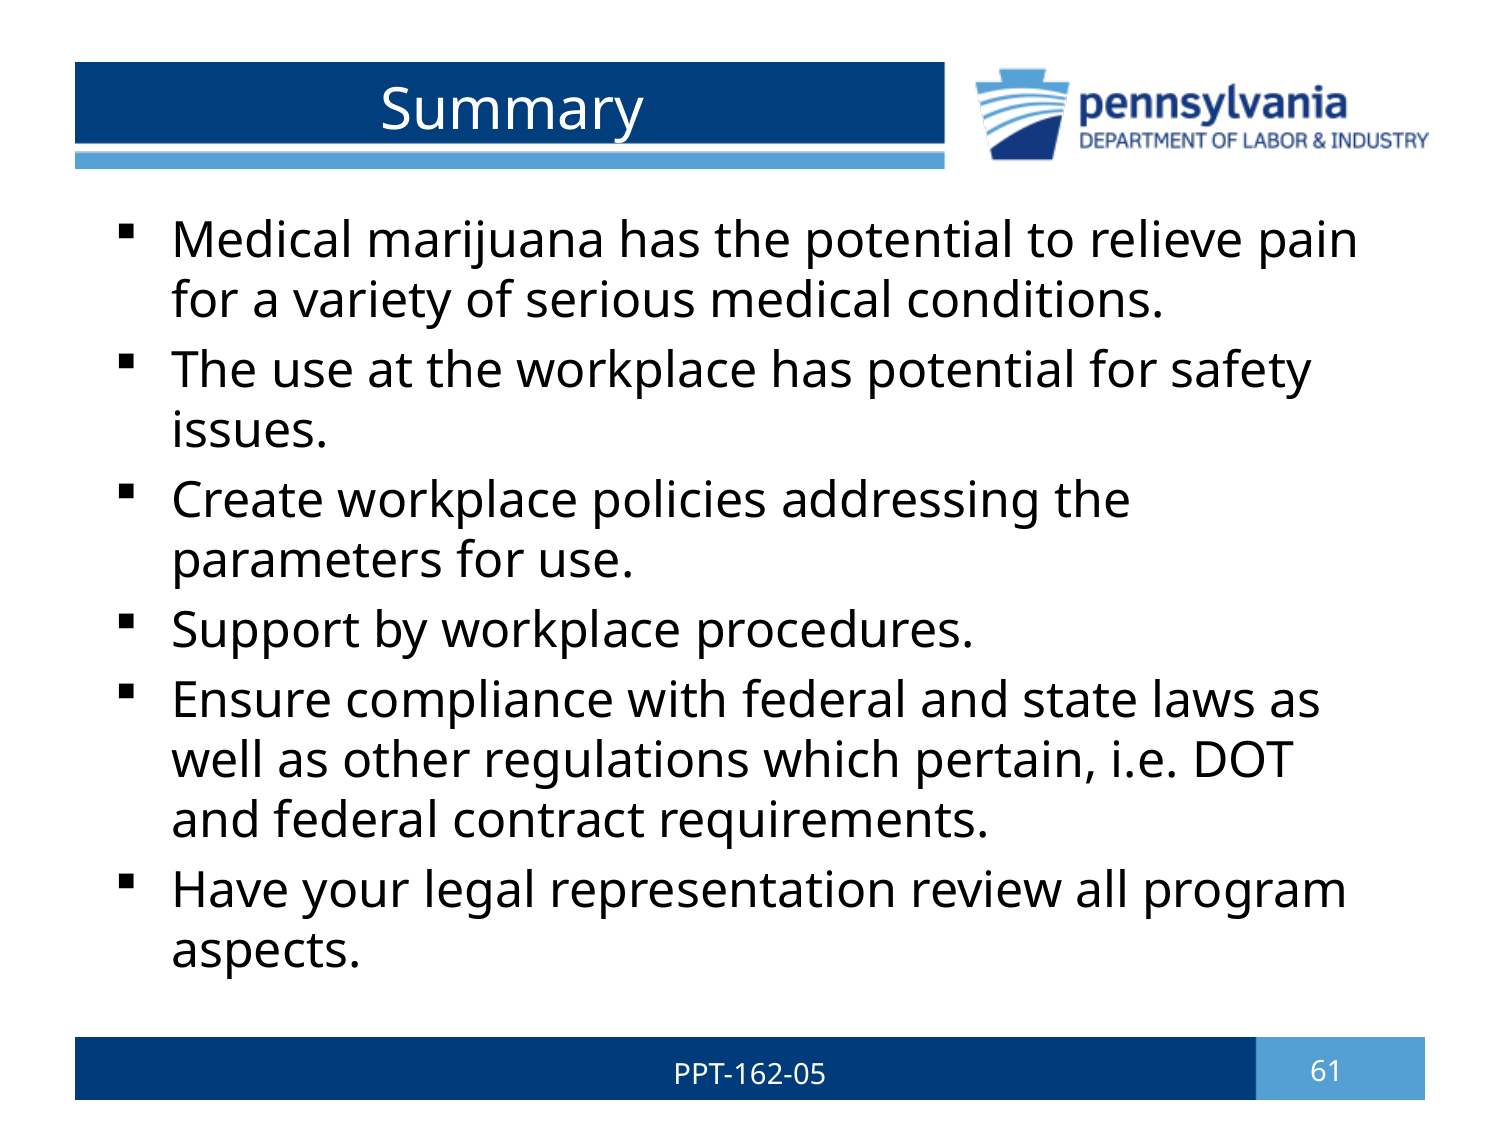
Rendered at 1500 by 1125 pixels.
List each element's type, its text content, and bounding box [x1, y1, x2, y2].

footer PPT-162-05 [512, 1042, 988, 1103]
picture [75, 1037, 1425, 1100]
slide_number 61 [1250, 1042, 1425, 1103]
title Summary [75, 62, 950, 150]
subtitle Medical marijuana has the potential to relieve pain for a variety of serious medical conditions. The use at the workplace has potential for safety issues. Create workplace policies addressing the parameters for use. Support by workplace procedures. Ensure compliance with federal and state laws as well as other regulations which pertain, i.e. DOT and federal contract requirements. Have your legal representation review all program aspects. [99, 200, 1400, 988]
picture [75, 62, 1429, 169]
